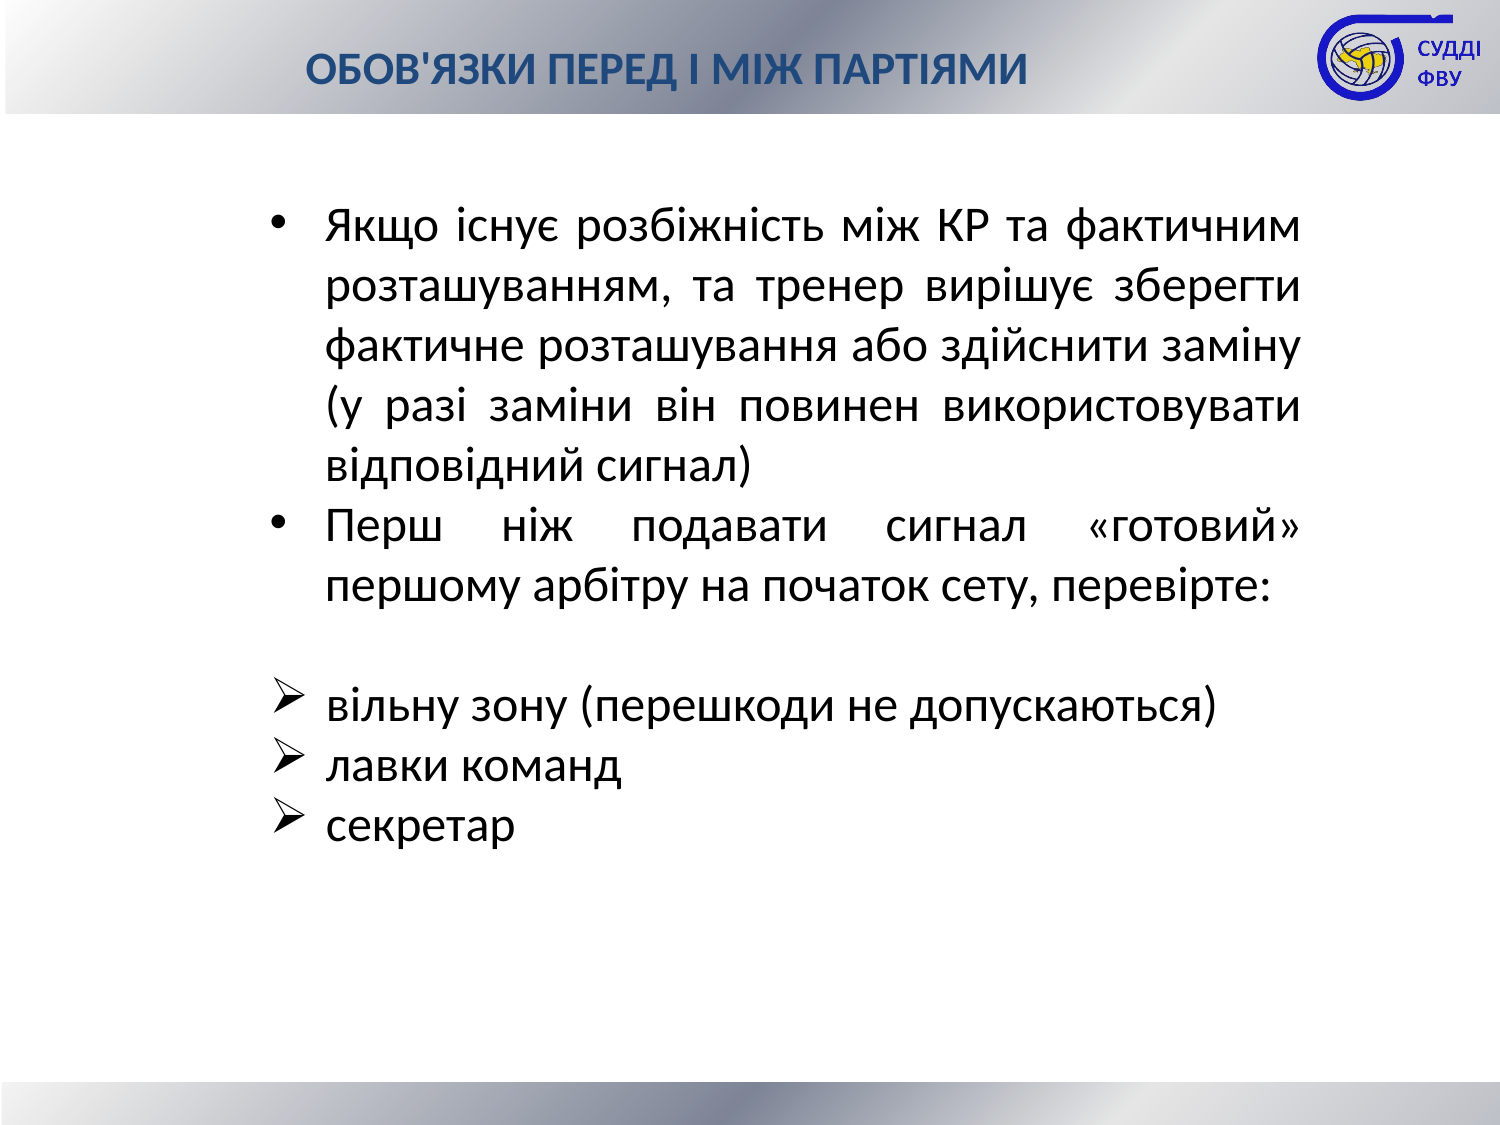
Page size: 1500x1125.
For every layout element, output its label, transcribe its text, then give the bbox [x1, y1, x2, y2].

picture [1, 1081, 1500, 1125]
text_box Якщо існує розбіжність між КР та фактичним розташуванням, та тренер вирішує зберегти фактичне розташування або здійснити заміну (у разі заміни він повинен використовувати відповідний сигнал) Перш ніж подавати сигнал «готовий» першому арбітру на початок сету, перевірте: вільну зону (перешкоди не допускаються) лавки команд секретар [194, 184, 1317, 860]
picture [5, 0, 1500, 138]
title [82, 574, 1430, 1055]
